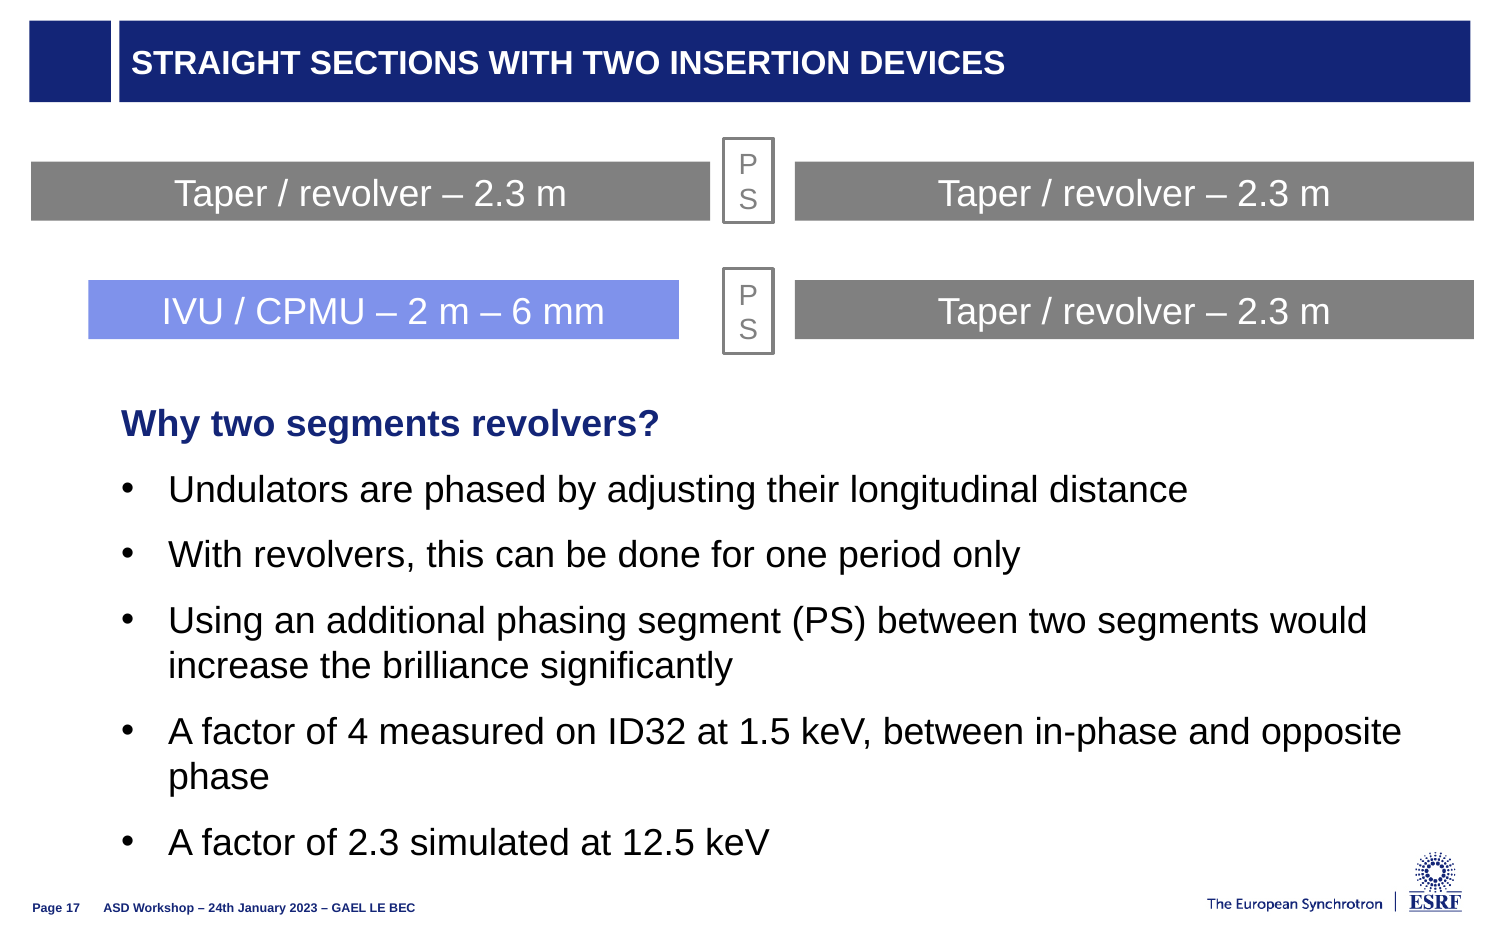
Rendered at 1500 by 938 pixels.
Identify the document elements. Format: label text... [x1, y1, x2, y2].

text_box Taper / revolver – 2.3 m [793, 278, 1476, 341]
text_box Taper / revolver – 2.3 m [29, 159, 712, 223]
title Straight sections with Two Insertion devices [119, 20, 1471, 103]
text_box IVU / CPMU – 2 m – 6 mm [86, 278, 681, 341]
slide_number Page 17 [32, 886, 101, 916]
picture [1175, 831, 1500, 938]
text_box Taper / revolver – 2.3 m [793, 159, 1476, 223]
footer ASD Workshop – 24th January 2023 – GAEL LE BEC [103, 886, 1108, 916]
list Why two segments revolvers? Undulators are phased by adjusting their longitudinal distance With revolvers, this can be done for one period only Using an additional phasing segment (PS) between two segments would increase the brilliance significantly A factor of 4 measured on ID32 at 1.5 keV, between in-phase and opposite phase A factor of 2.3 simulated at 12.5 keV [121, 398, 1474, 813]
text_box P S [723, 268, 773, 354]
text_box P S [723, 138, 773, 223]
